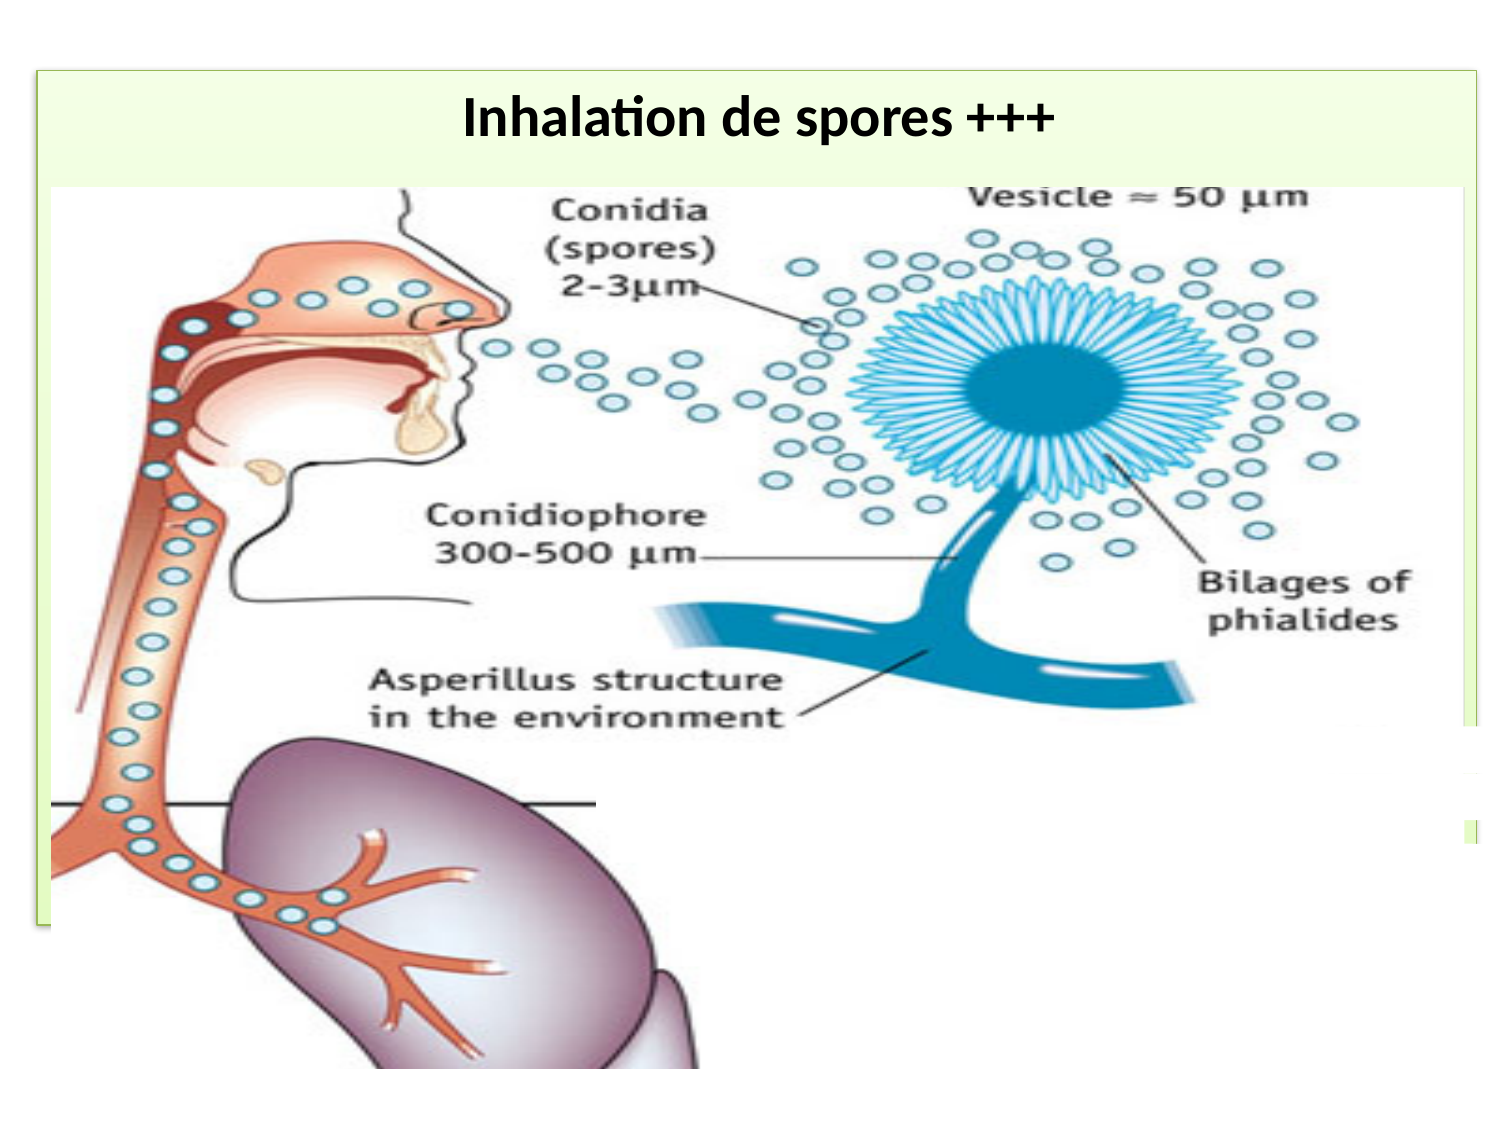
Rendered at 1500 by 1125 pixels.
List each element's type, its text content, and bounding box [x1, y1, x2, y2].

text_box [0, 187, 1500, 1125]
text_box Inhalation de spores +++ [36, 70, 1477, 184]
